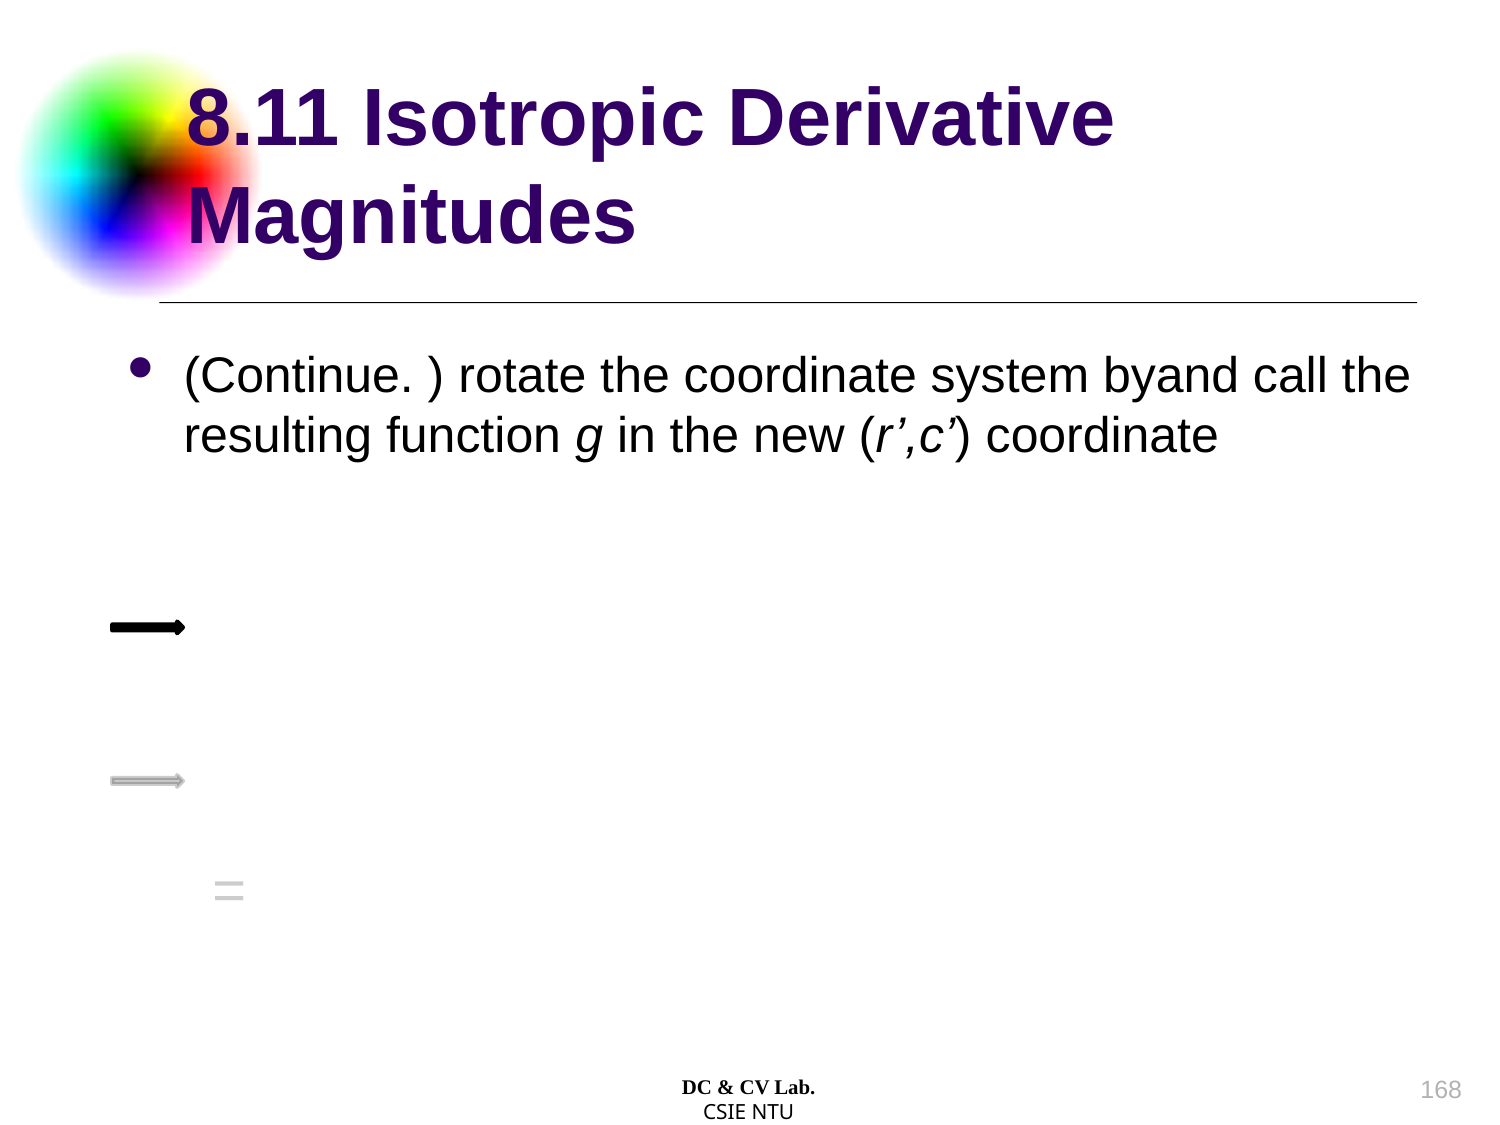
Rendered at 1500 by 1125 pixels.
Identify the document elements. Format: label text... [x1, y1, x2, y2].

text_box [110, 619, 186, 636]
text_box [110, 773, 186, 789]
slide_number 167 [1139, 1058, 1478, 1119]
footer DC & CV Lab. CSIE NTU [511, 1066, 987, 1125]
title 8.11 Isotropic Derivative Magnitudes [171, 54, 1500, 268]
picture [0, 42, 272, 318]
